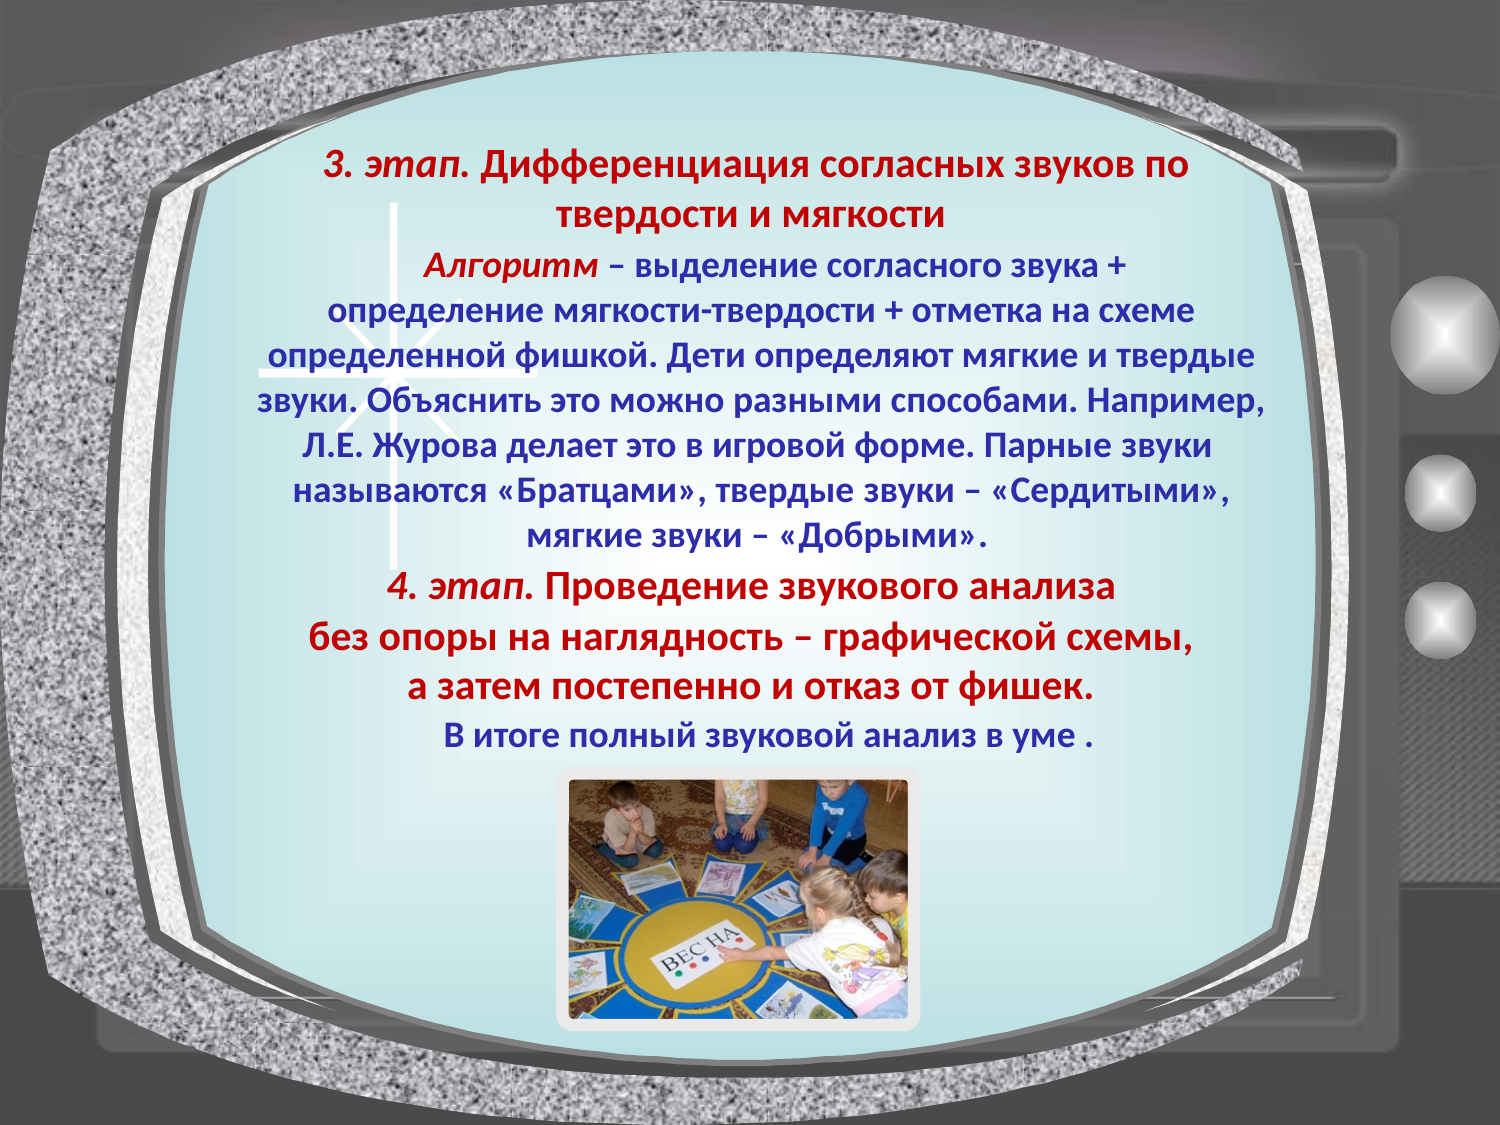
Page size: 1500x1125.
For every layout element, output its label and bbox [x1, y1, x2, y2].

text_box [0, 0, 1500, 1125]
picture [562, 773, 915, 1026]
